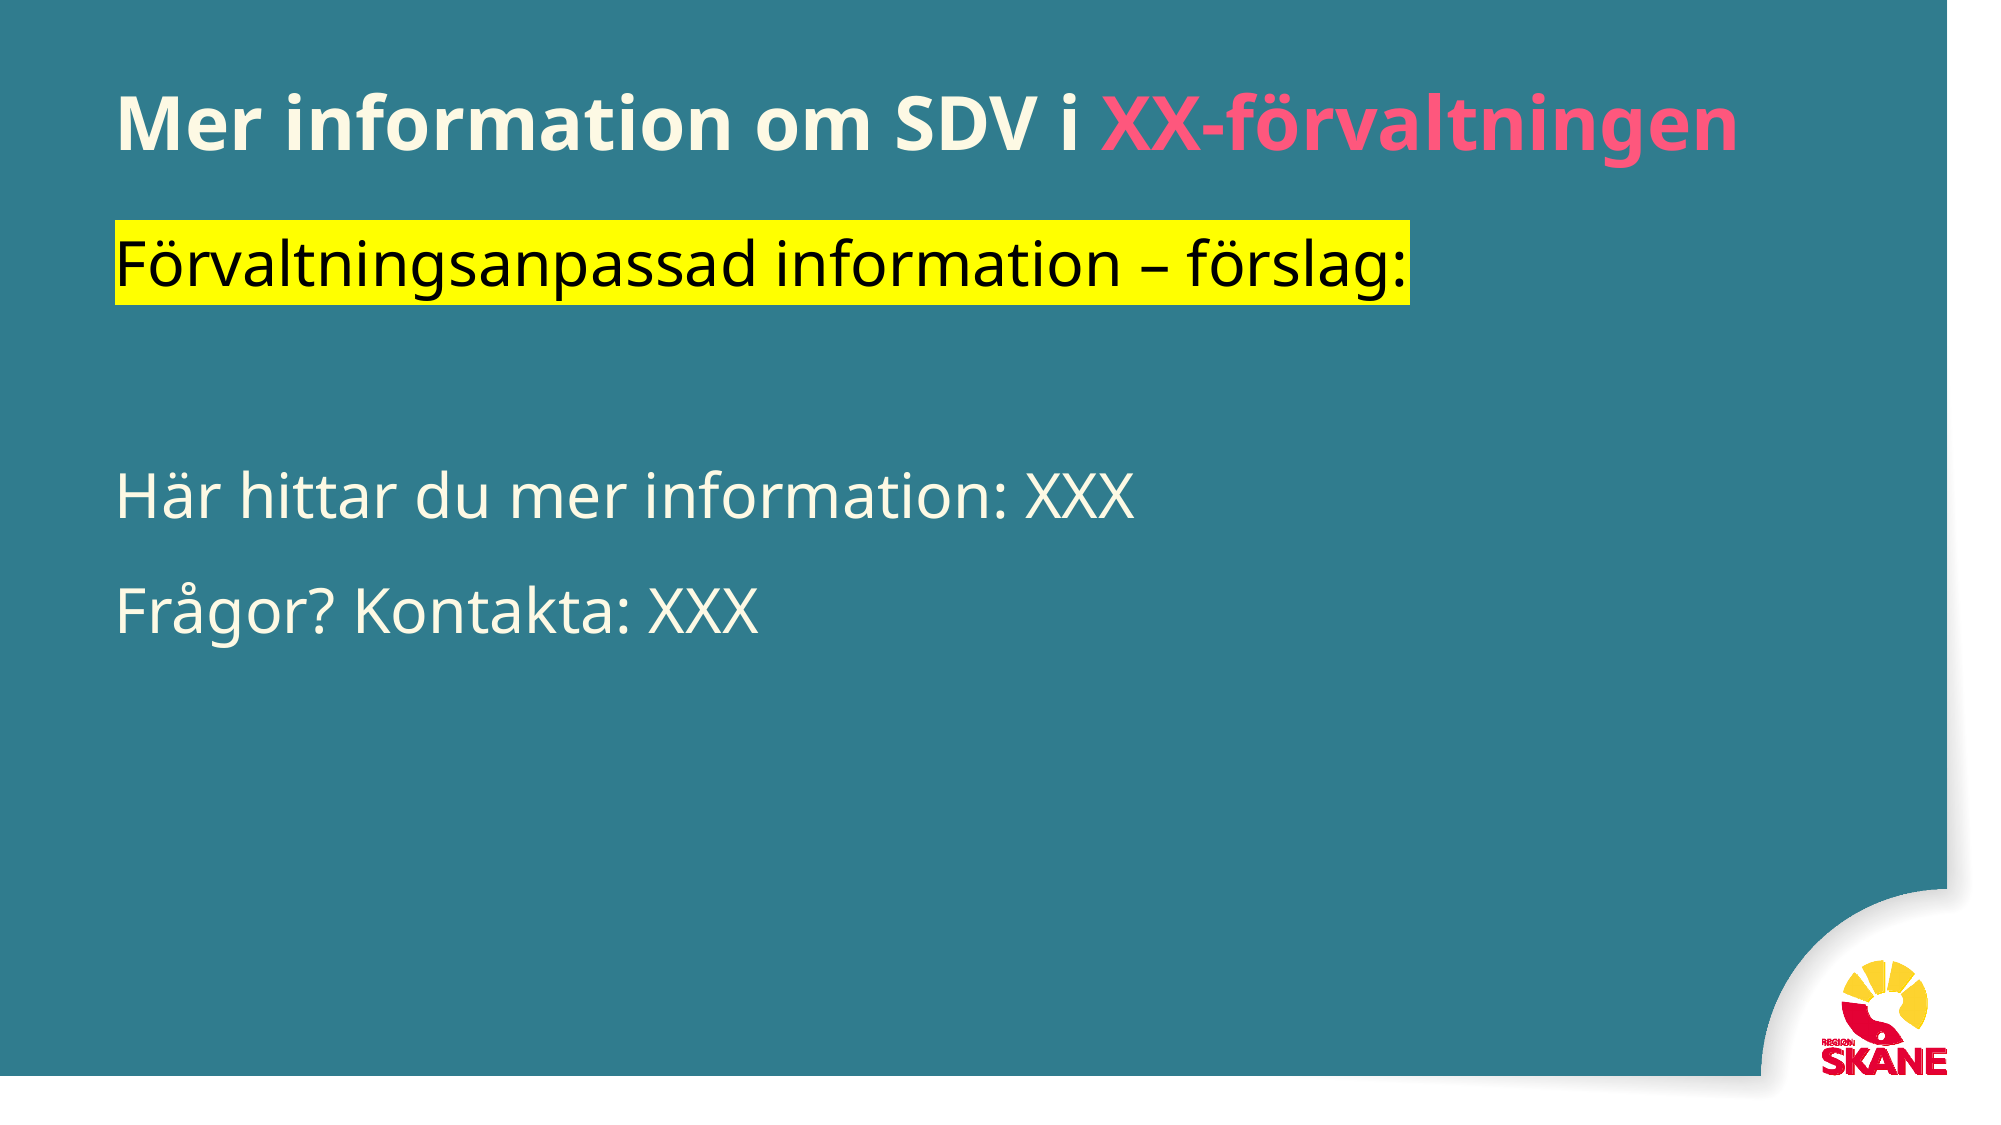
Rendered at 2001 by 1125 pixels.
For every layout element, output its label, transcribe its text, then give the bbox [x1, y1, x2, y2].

title Mer information om SDV i XX-förvaltningen [99, 58, 1900, 182]
list Förvaltningsanpassad information – förslag: Här hittar du mer information: XXX Frågor? Kontakta: XXX [99, 209, 1900, 1005]
picture [0, 0, 2001, 1125]
